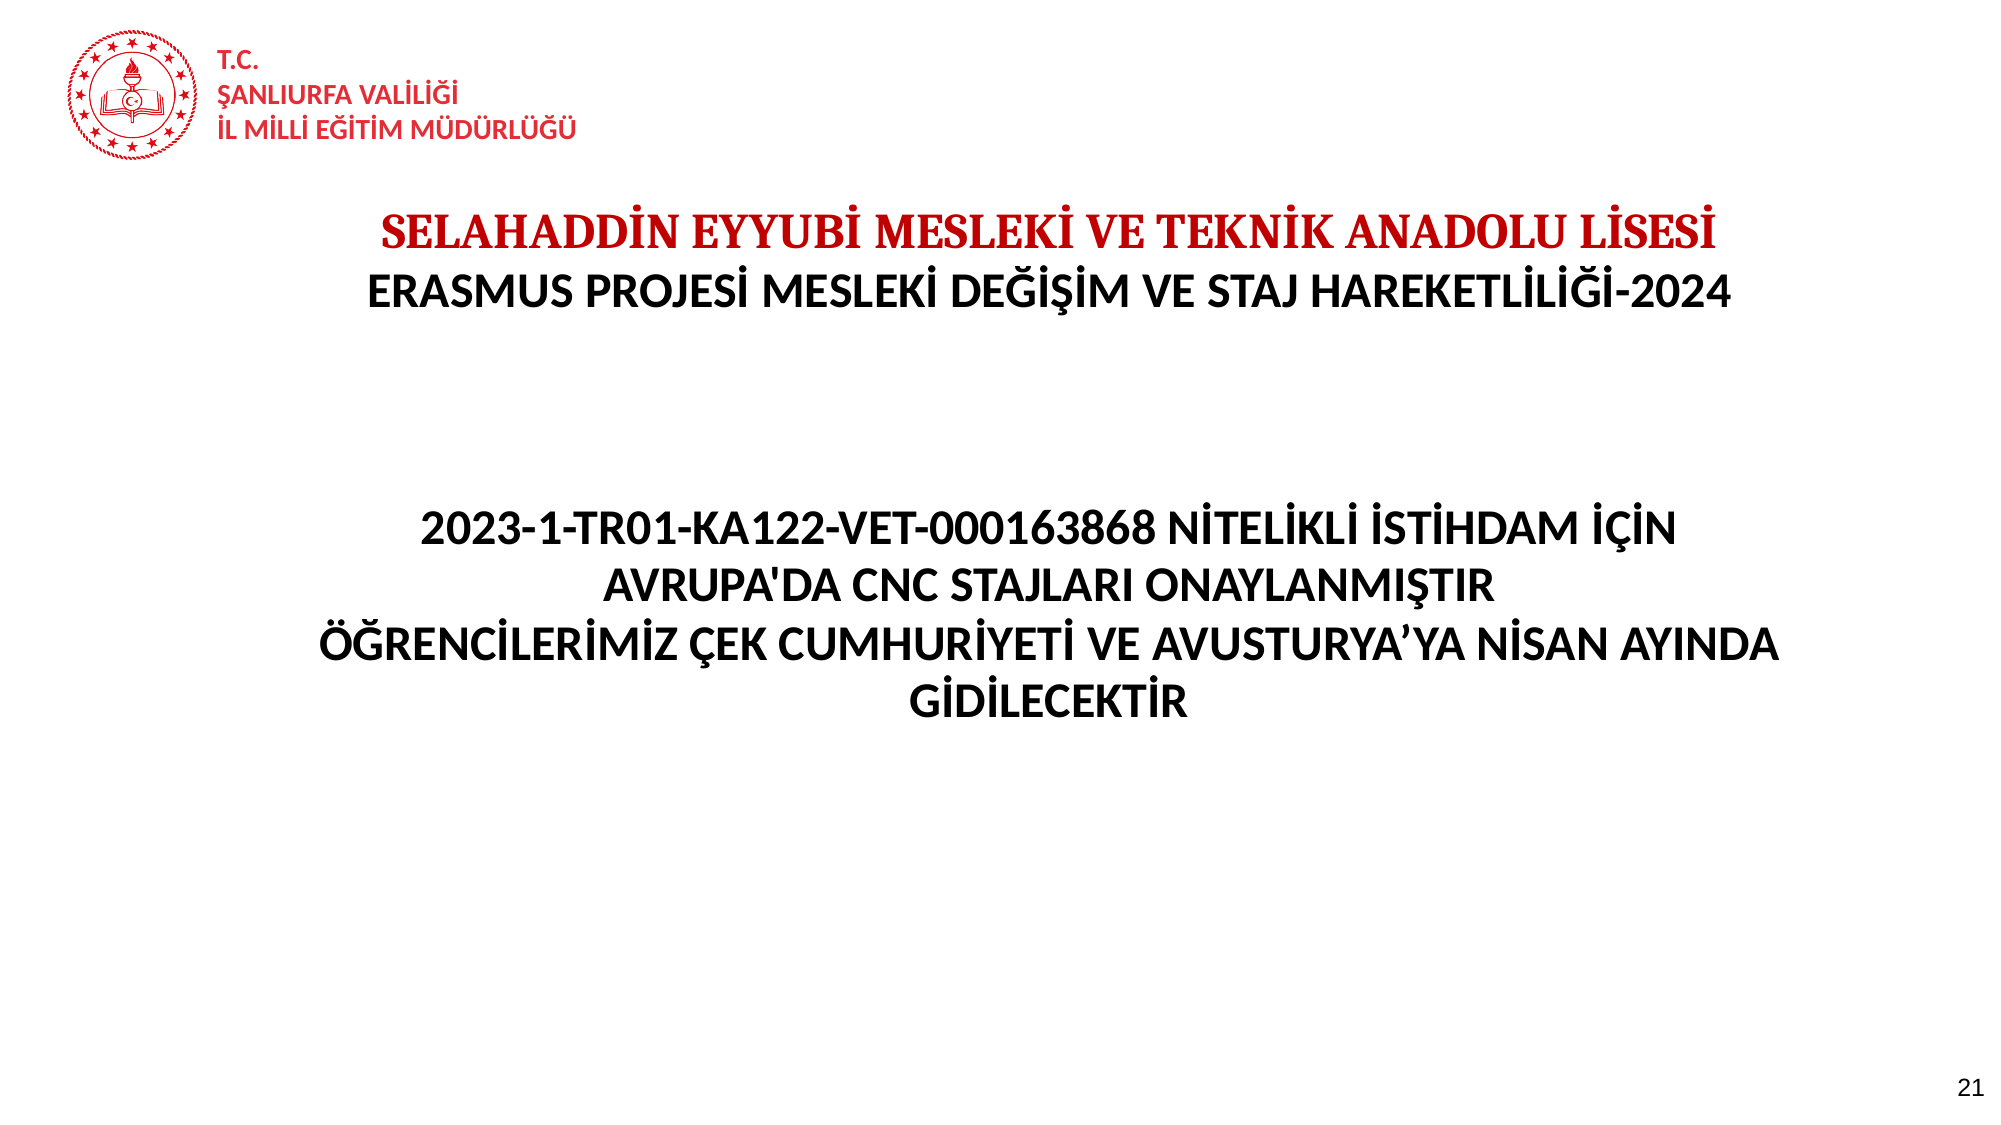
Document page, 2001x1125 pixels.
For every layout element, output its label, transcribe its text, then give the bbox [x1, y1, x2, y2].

picture [41, 0, 443, 249]
text_box SELAHADDİN EYYUBİ MESLEKİ VE TEKNİK ANADOLU LİSESİ ERASMUS PROJESİ MESLEKİ DEĞİŞİM VE STAJ HAREKETLİLİĞİ-2024 2023-1-TR01-KA122-VET-000163868 NİTELİKLİ İSTİHDAM İÇİN AVRUPA'DA CNC STAJLARI ONAYLANMIŞTIR ÖĞRENCİLERİMİZ ÇEK CUMHURİYETİ VE AVUSTURYA’YA NİSAN AYINDA GİDİLECEKTİR [309, 199, 1790, 728]
